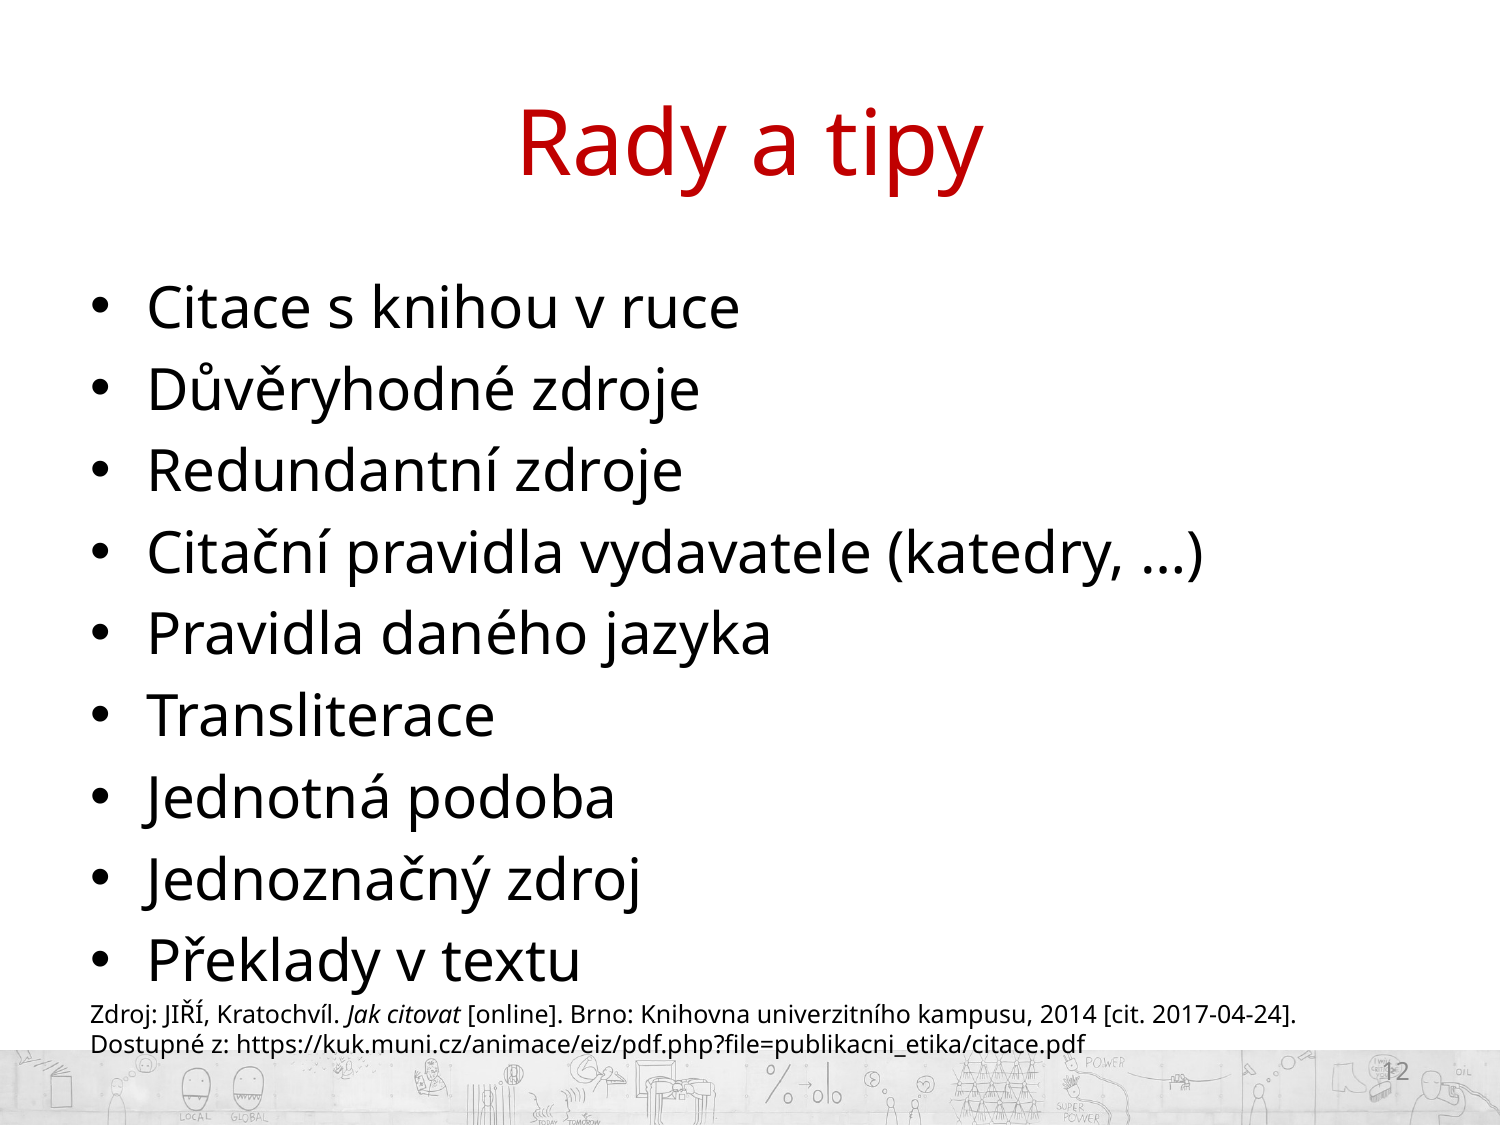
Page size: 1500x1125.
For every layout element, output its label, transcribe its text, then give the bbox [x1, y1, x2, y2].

title Rady a tipy [75, 45, 1425, 233]
list Citace s knihou v ruce Důvěryhodné zdroje Redundantní zdroje Citační pravidla vydavatele (katedry, …) Pravidla daného jazyka Transliterace Jednotná podoba Jednoznačný zdroj Překlady v textu Zdroj: JIŘÍ, Kratochvíl. Jak citovat [online]. Brno: Knihovna univerzitního kampusu, 2014 [cit. 2017-04-24]. Dostupné z: https://kuk.muni.cz/animace/eiz/pdf.php?file=publikacni_etika/citace.pdf [75, 262, 1425, 1005]
slide_number 12 [1074, 1042, 1425, 1103]
